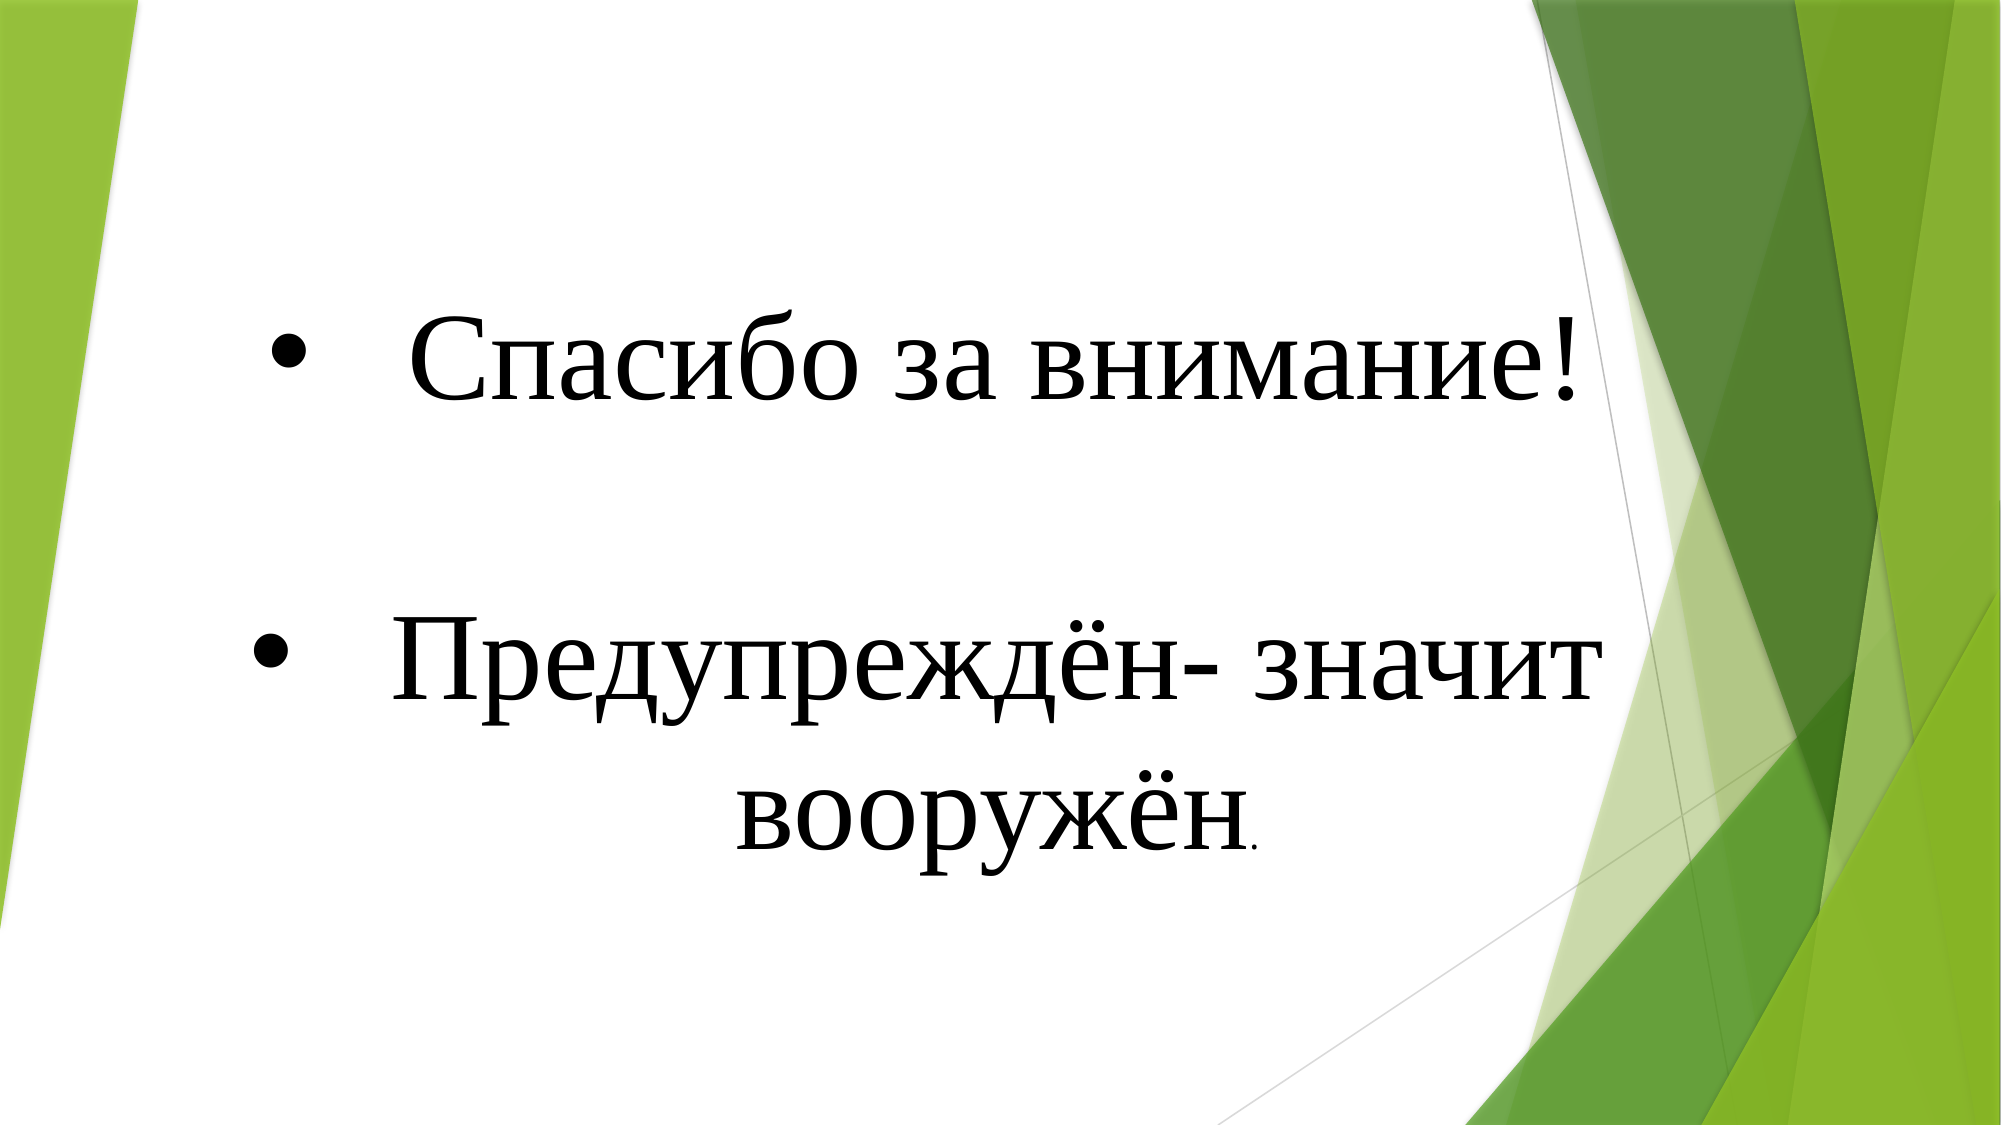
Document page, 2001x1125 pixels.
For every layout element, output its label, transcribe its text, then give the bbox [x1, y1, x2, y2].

text_box Спасибо за внимание! Предупреждён- значит вооружён. [33, 266, 1822, 882]
